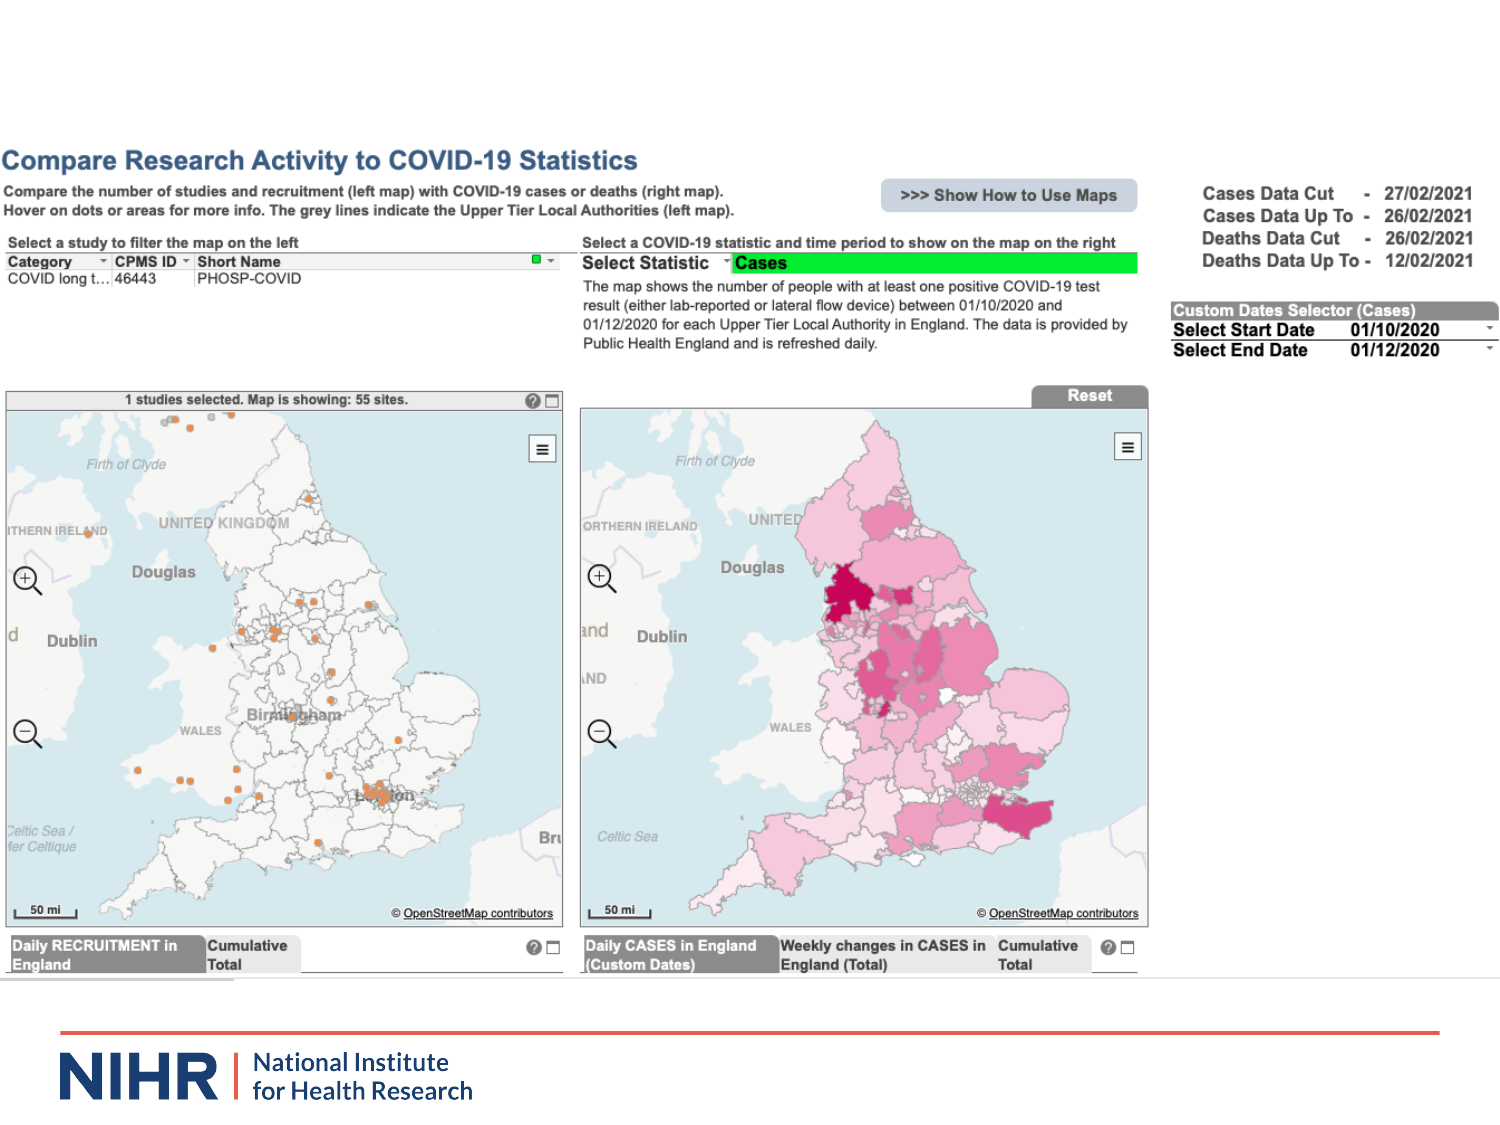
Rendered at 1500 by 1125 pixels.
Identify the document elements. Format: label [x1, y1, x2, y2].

picture [60, 1031, 1440, 1035]
picture [60, 1052, 472, 1100]
picture [0, 144, 1500, 981]
